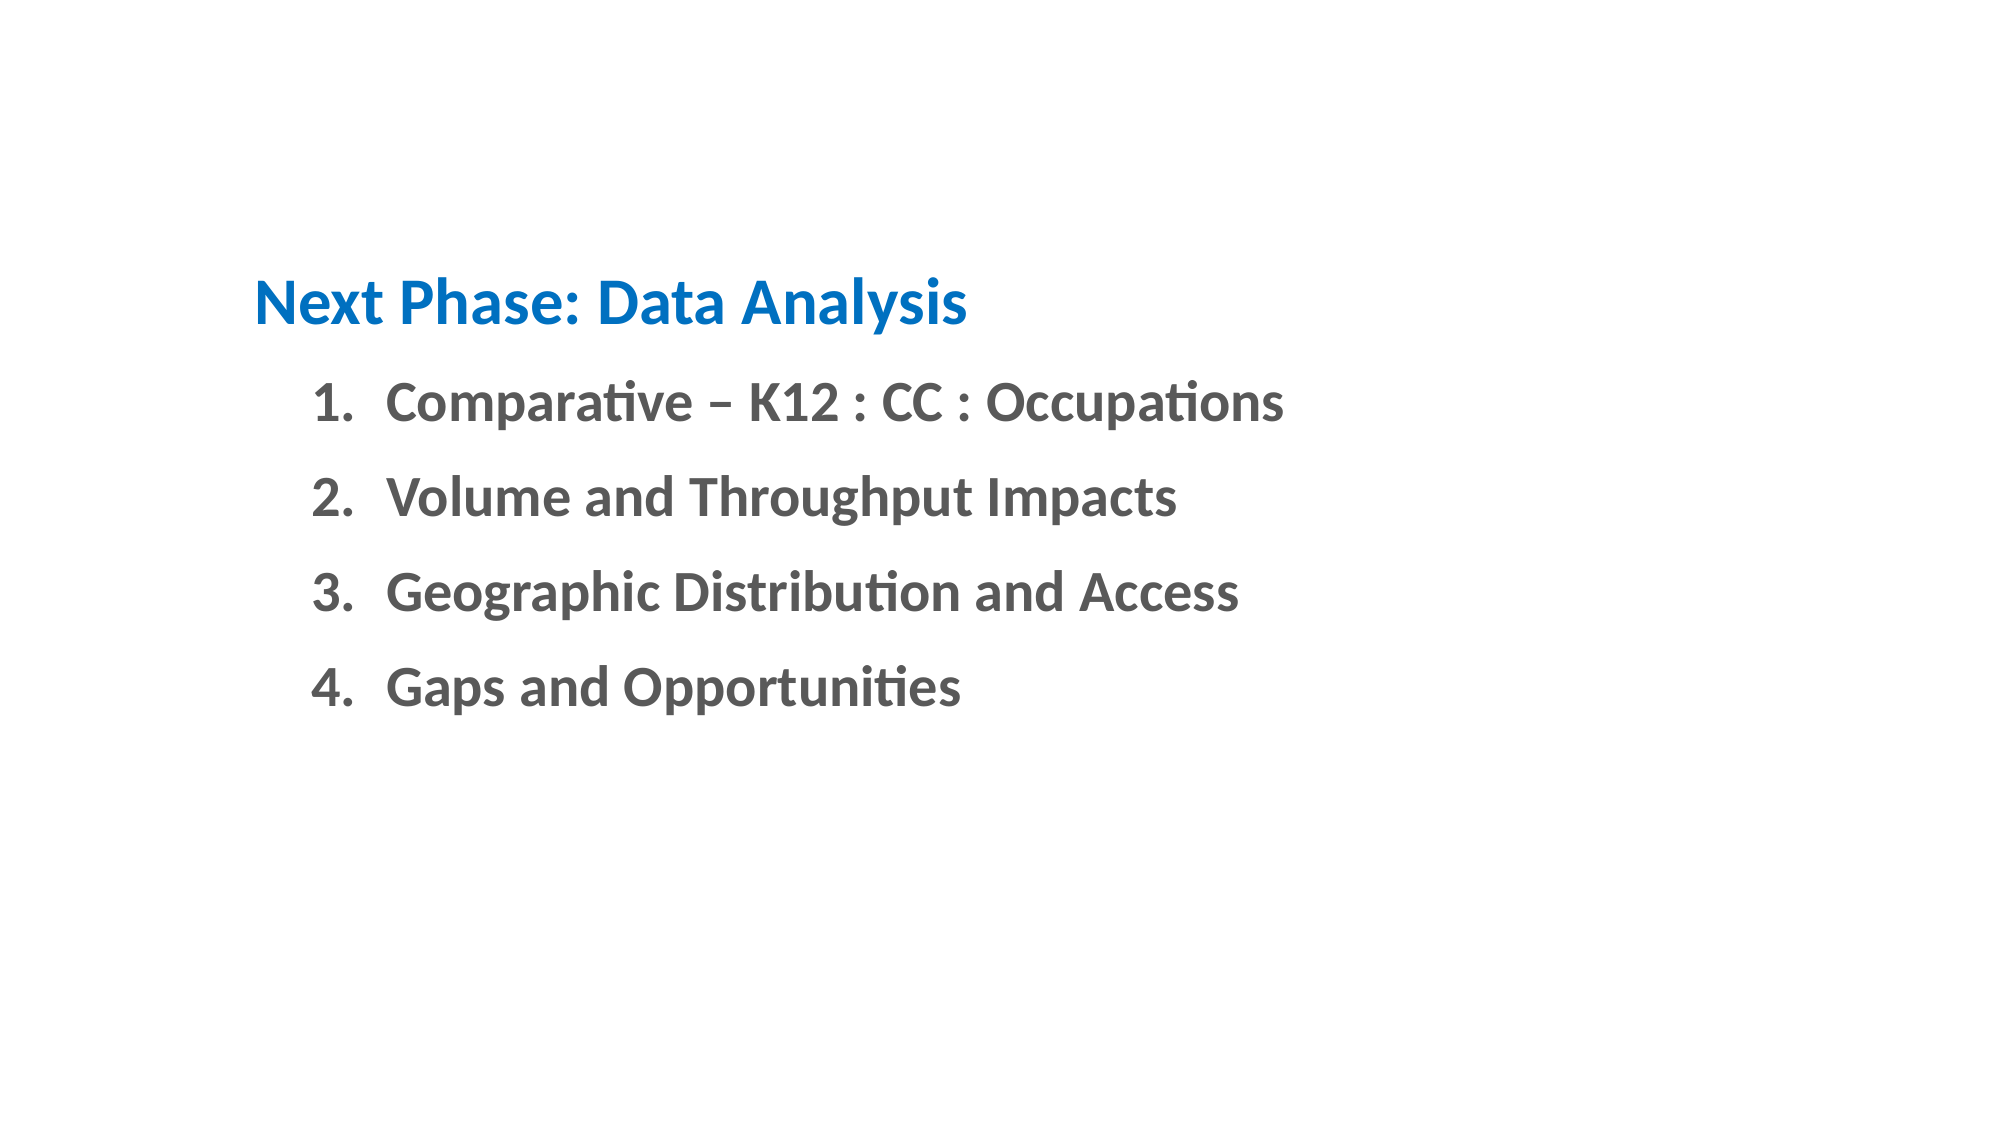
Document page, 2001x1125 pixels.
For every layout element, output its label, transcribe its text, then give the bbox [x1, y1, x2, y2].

text_box Next Phase: Data Analysis Comparative – K12 : CC : Occupations Volume and Throughput Impacts Geographic Distribution and Access Gaps and Opportunities [239, 250, 1761, 725]
